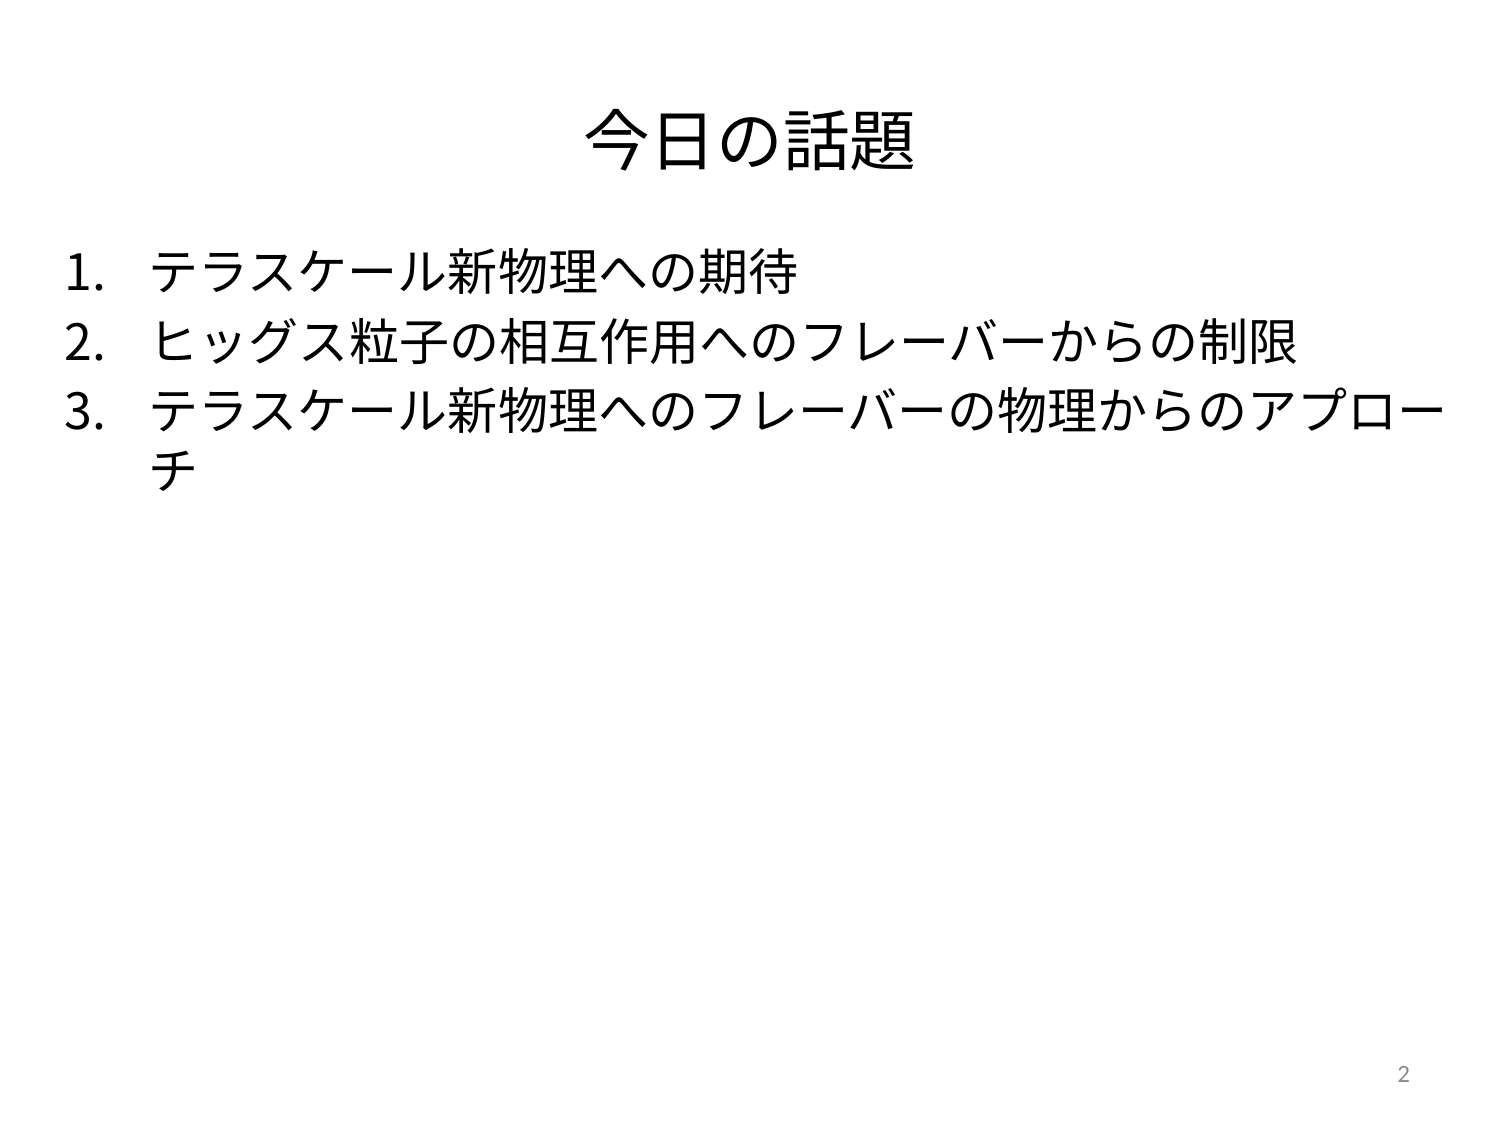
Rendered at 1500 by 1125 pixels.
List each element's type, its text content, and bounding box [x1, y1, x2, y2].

slide_number 2 [1074, 1042, 1425, 1103]
title 今日の話題 [75, 45, 1425, 233]
list テラスケール新物理への期待 ヒッグス粒子の相互作用へのフレーバーからの制限 テラスケール新物理へのフレーバーの物理からのアプローチ [49, 232, 1464, 1105]
